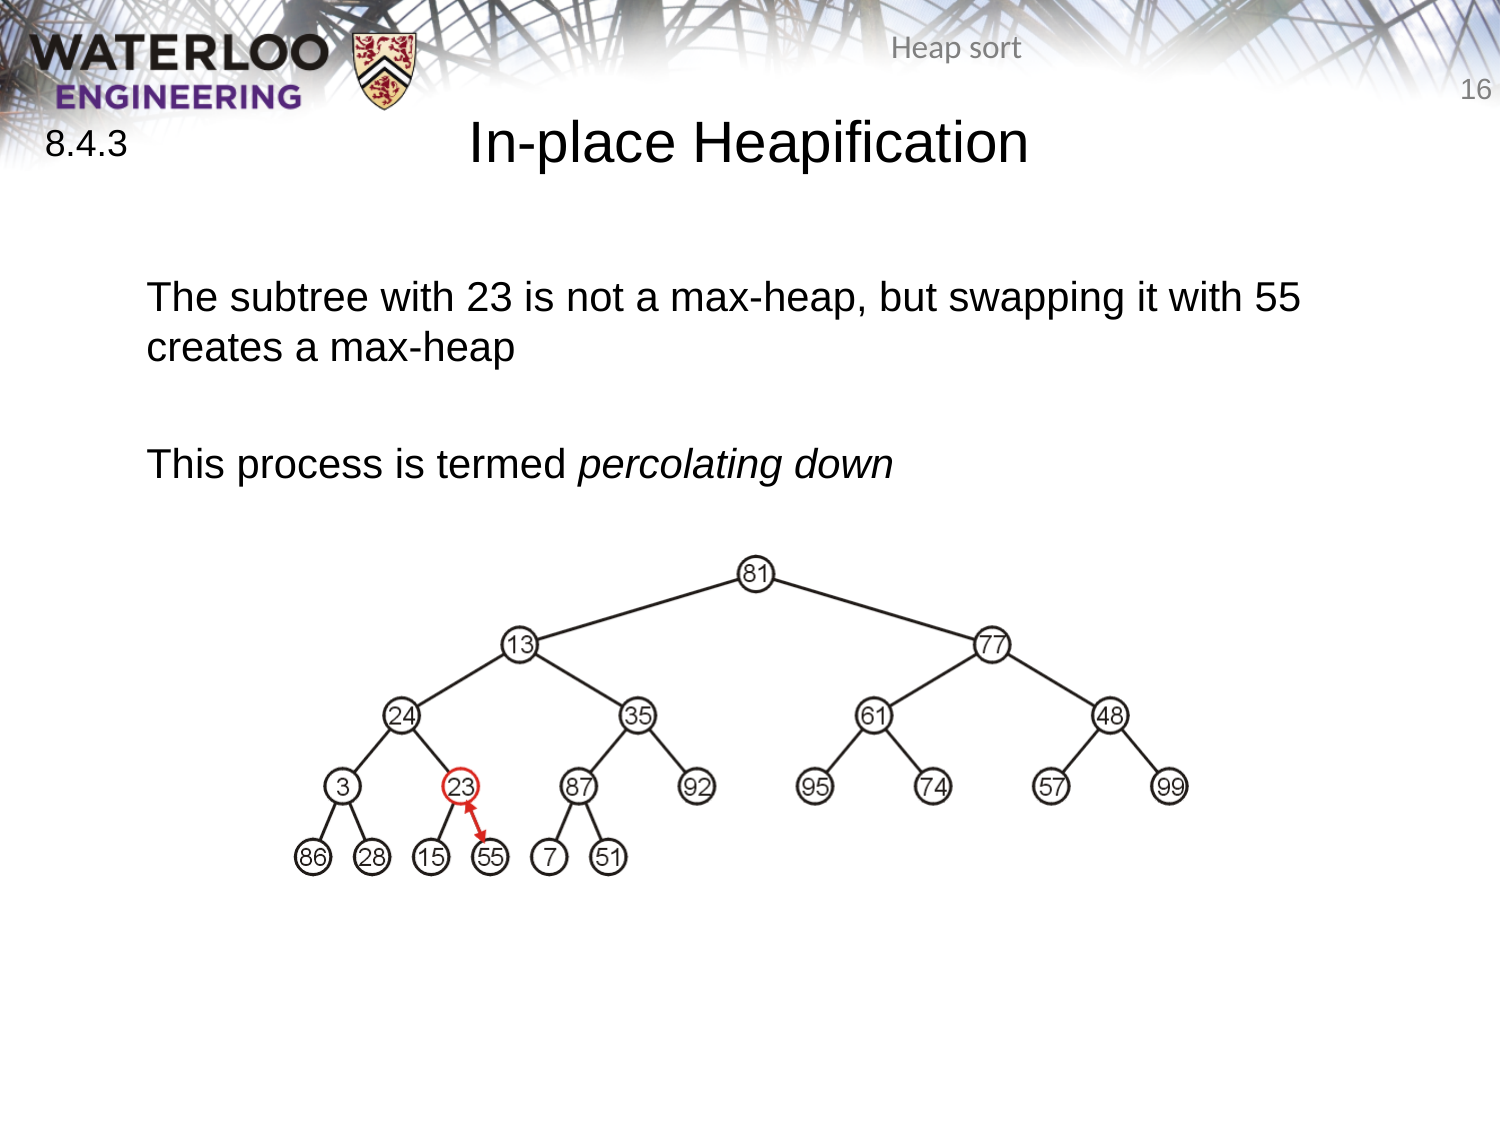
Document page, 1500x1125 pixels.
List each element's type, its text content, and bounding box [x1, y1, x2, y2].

picture [0, 0, 1500, 1125]
list The subtree with 23 is not a max-heap, but swapping it with 55 creates a max-heap This process is termed percolating down [74, 262, 1426, 1006]
text_box 8.4.3 [30, 111, 143, 172]
title In-place Heapification [74, 44, 1426, 233]
